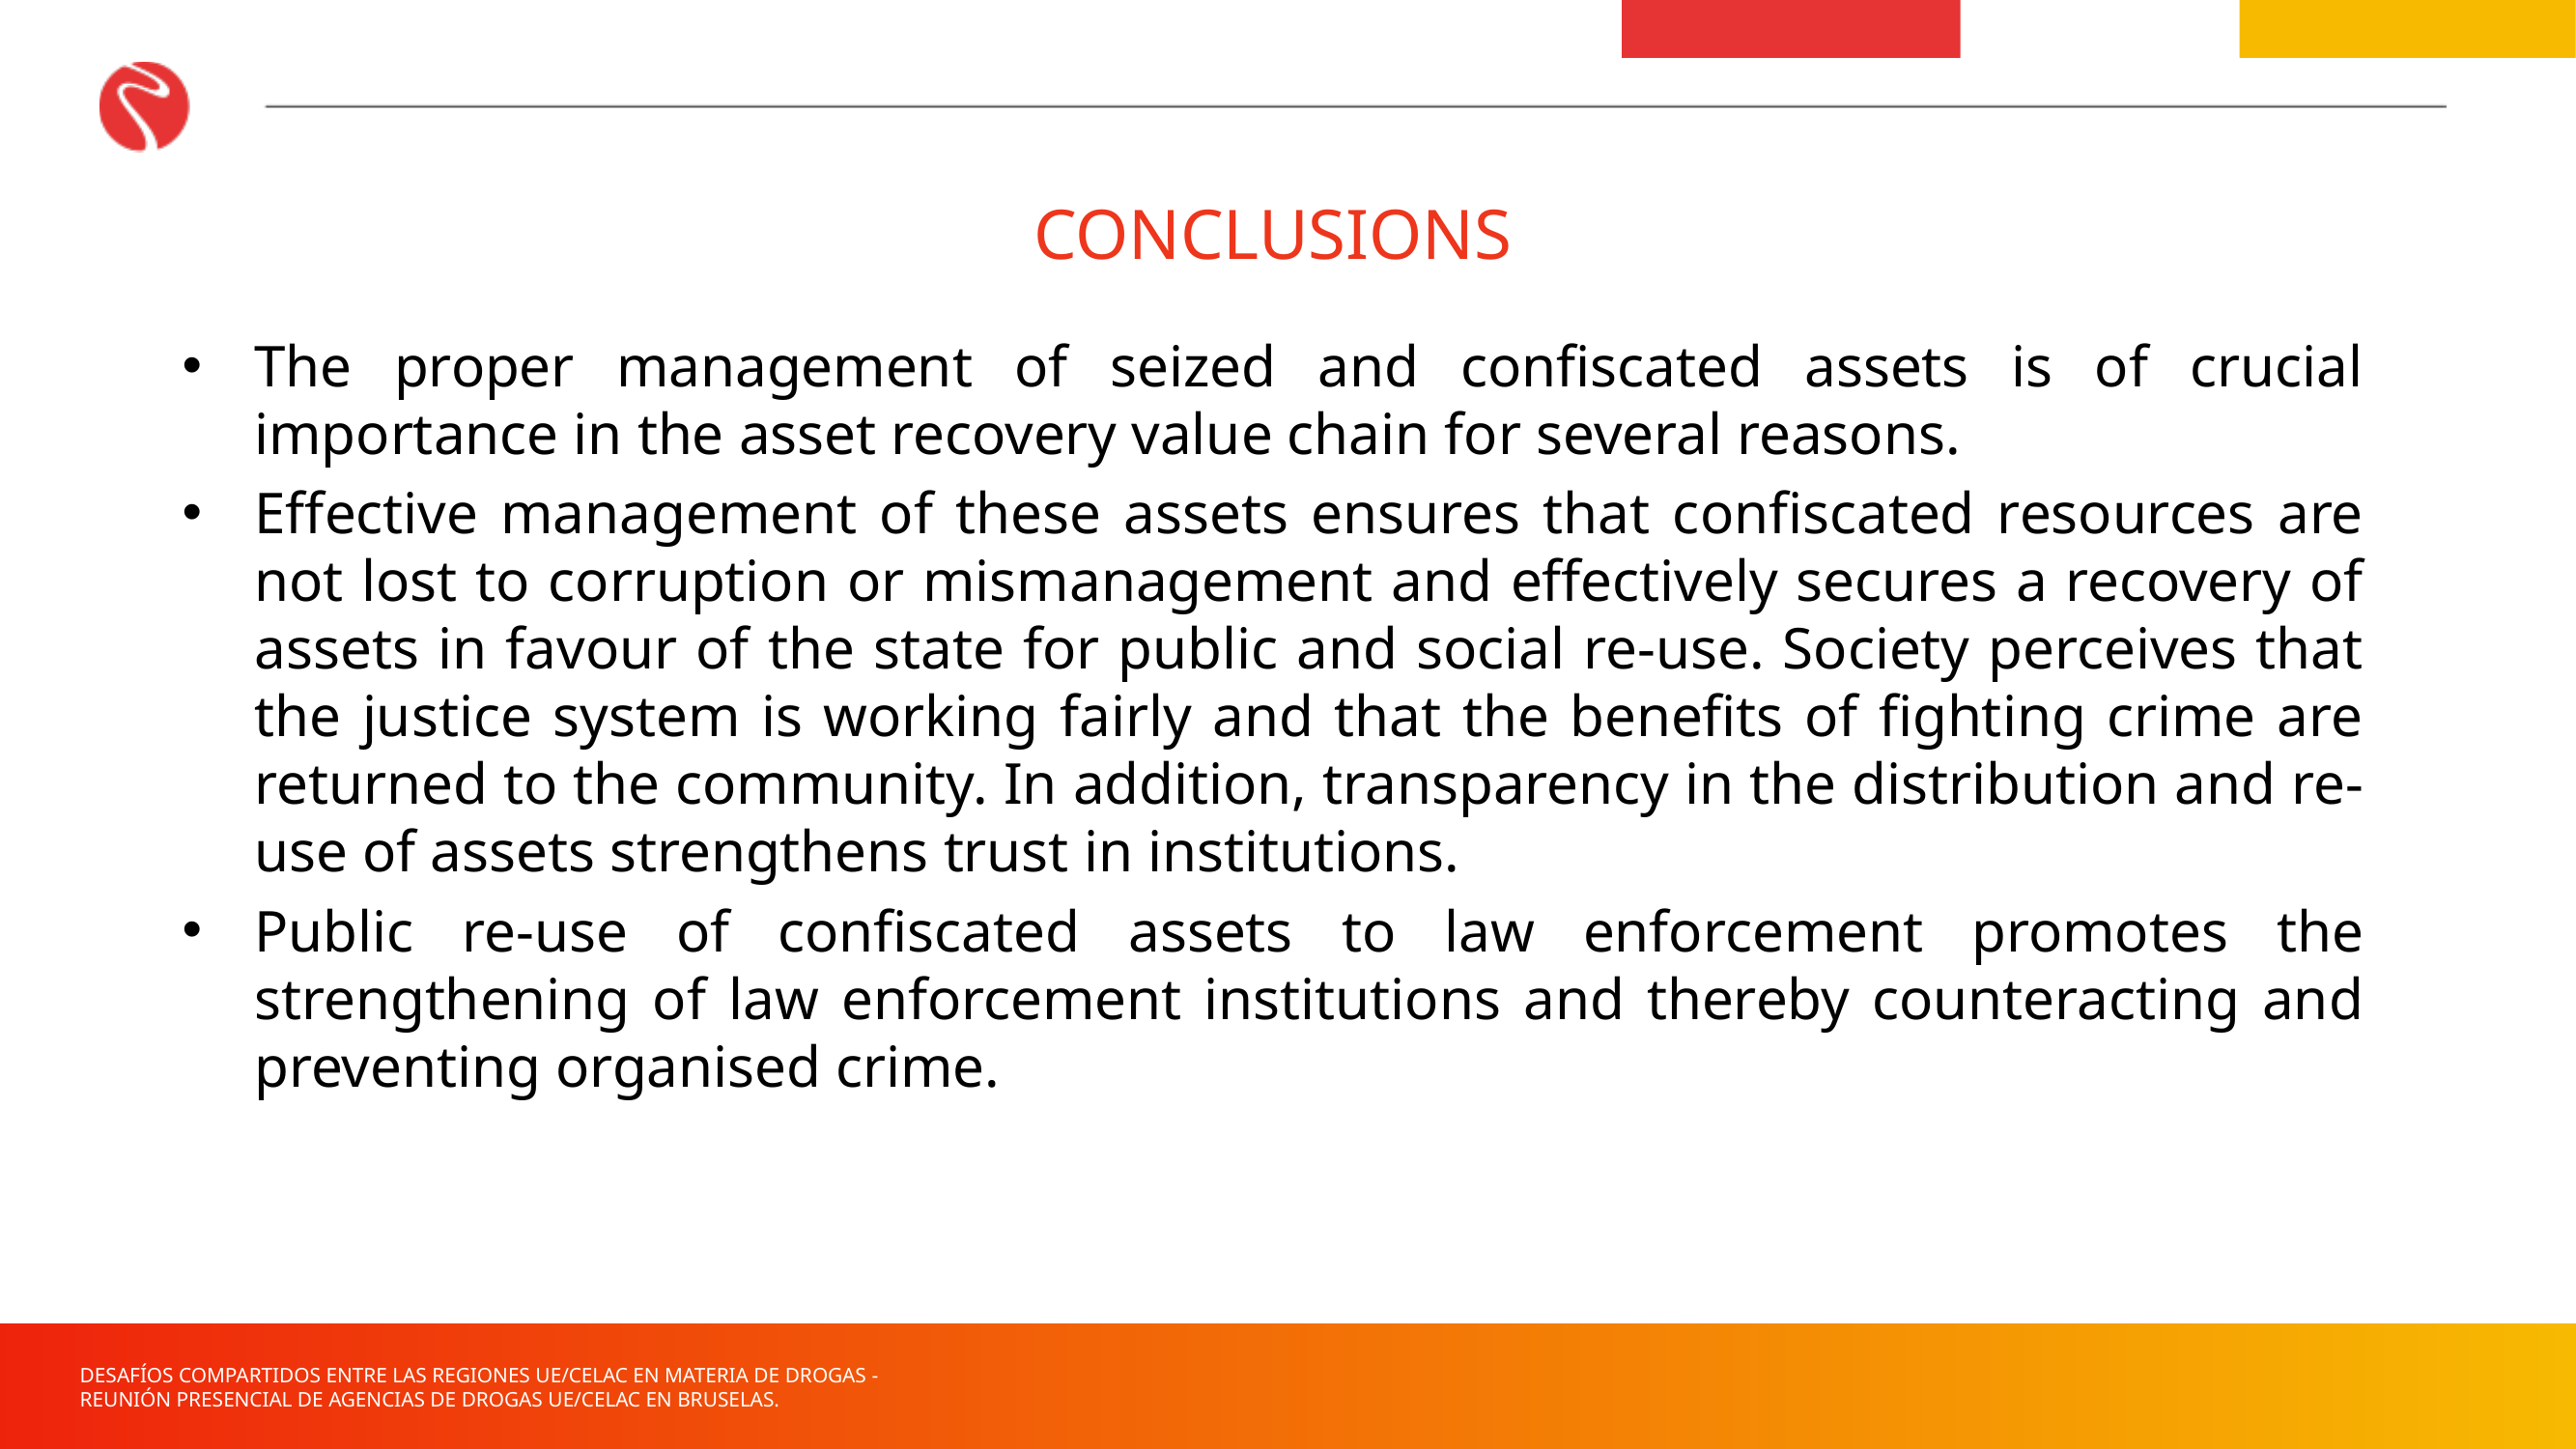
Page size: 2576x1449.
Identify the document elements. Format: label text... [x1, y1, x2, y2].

picture [99, 62, 2447, 154]
text_box [0, 1323, 2576, 1449]
text_box [1622, 0, 1961, 58]
text_box [2239, 0, 2576, 58]
text_box DESAFÍOS COMPARTIDOS ENTRE LAS REGIONES UE/CELAC EN MATERIA DE DROGAS - REUNIÓN PRESENCIAL DE AGENCIAS DE DROGAS UE/CELAC EN BRUSELAS. [74, 1356, 890, 1416]
text_box The proper management of seized and confiscated assets is of crucial importance in the asset recovery value chain for several reasons. Effective management of these assets ensures that confiscated resources are not lost to corruption or mismanagement and effectively secures a recovery of assets in favour of the state for public and social re-use. Society perceives that the justice system is working fairly and that the benefits of fighting crime are returned to the community. In addition, transparency in the distribution and re-use of assets strengthens trust in institutions. Public re-use of confiscated assets to law enforcement promotes the strengthening of law enforcement institutions and thereby counteracting and preventing organised crime. [176, 325, 2369, 1104]
text_box CONCLUSIONS [615, 201, 1931, 360]
